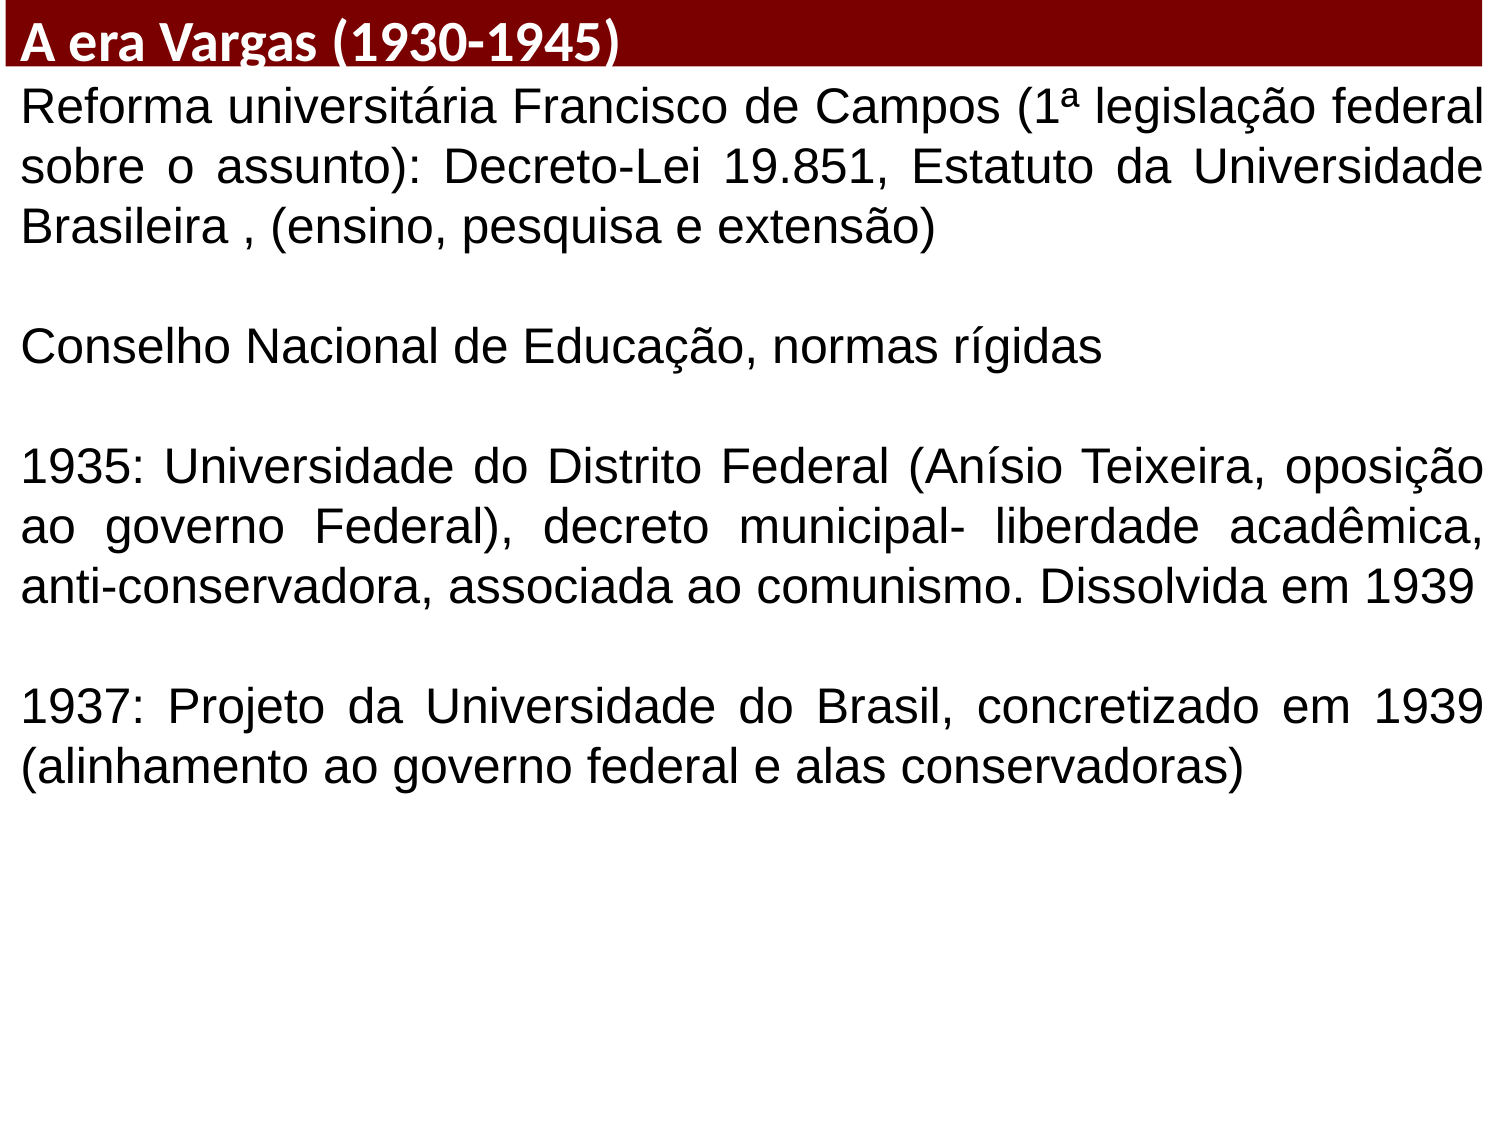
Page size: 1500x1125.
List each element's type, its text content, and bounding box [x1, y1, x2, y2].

text_box A era Vargas (1930-1945) [5, 0, 1483, 66]
text_box Reforma universitária Francisco de Campos (1ª legislação federal sobre o assunto): Decreto-Lei 19.851, Estatuto da Universidade Brasileira , (ensino, pesquisa e extensão) Conselho Nacional de Educação, normas rígidas 1935: Universidade do Distrito Federal (Anísio Teixeira, oposição ao governo Federal), decreto municipal- liberdade acadêmica, anti-conservadora, associada ao comunismo. Dissolvida em 1939 1937: Projeto da Universidade do Brasil, concretizado em 1939 (alinhamento ao governo federal e alas conservadoras) [5, 66, 1500, 922]
